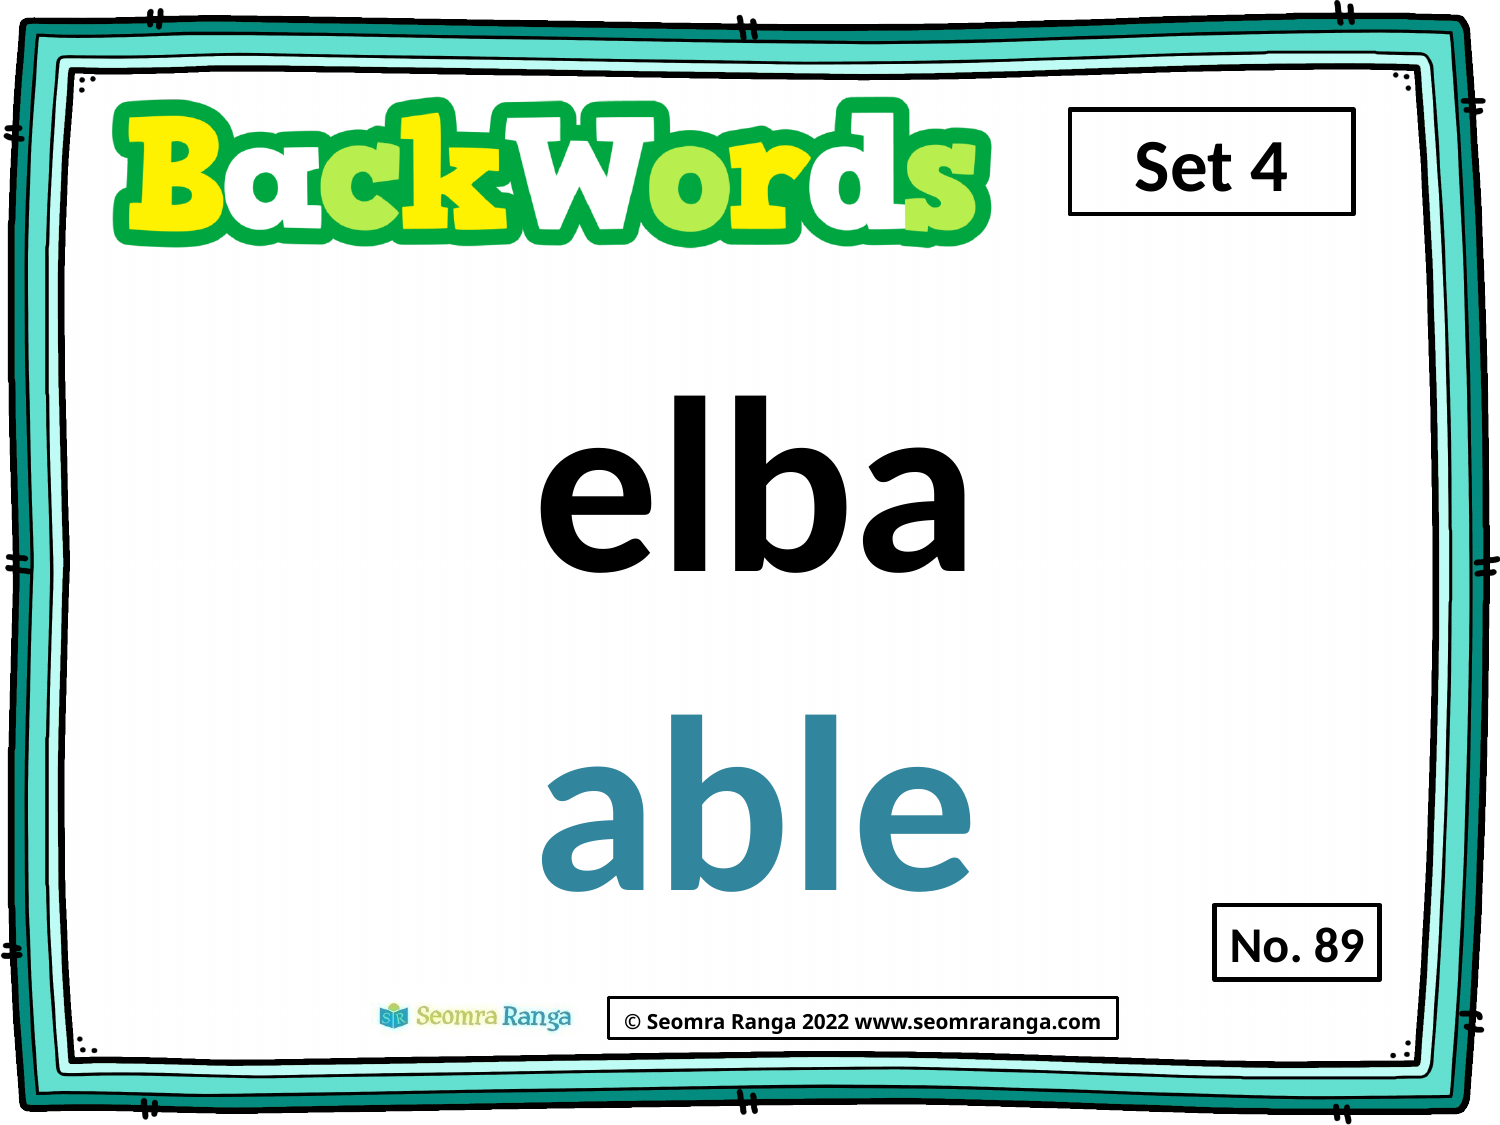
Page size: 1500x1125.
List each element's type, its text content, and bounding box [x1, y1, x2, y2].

picture [0, 0, 1500, 1125]
text_box elba [501, 314, 1010, 630]
text_box No. 89 [1214, 905, 1380, 980]
text_box © Seomra Ranga 2022 www.seomraranga.com [608, 997, 1118, 1039]
text_box able [501, 632, 1010, 948]
text_box Set 4 [1069, 109, 1354, 215]
